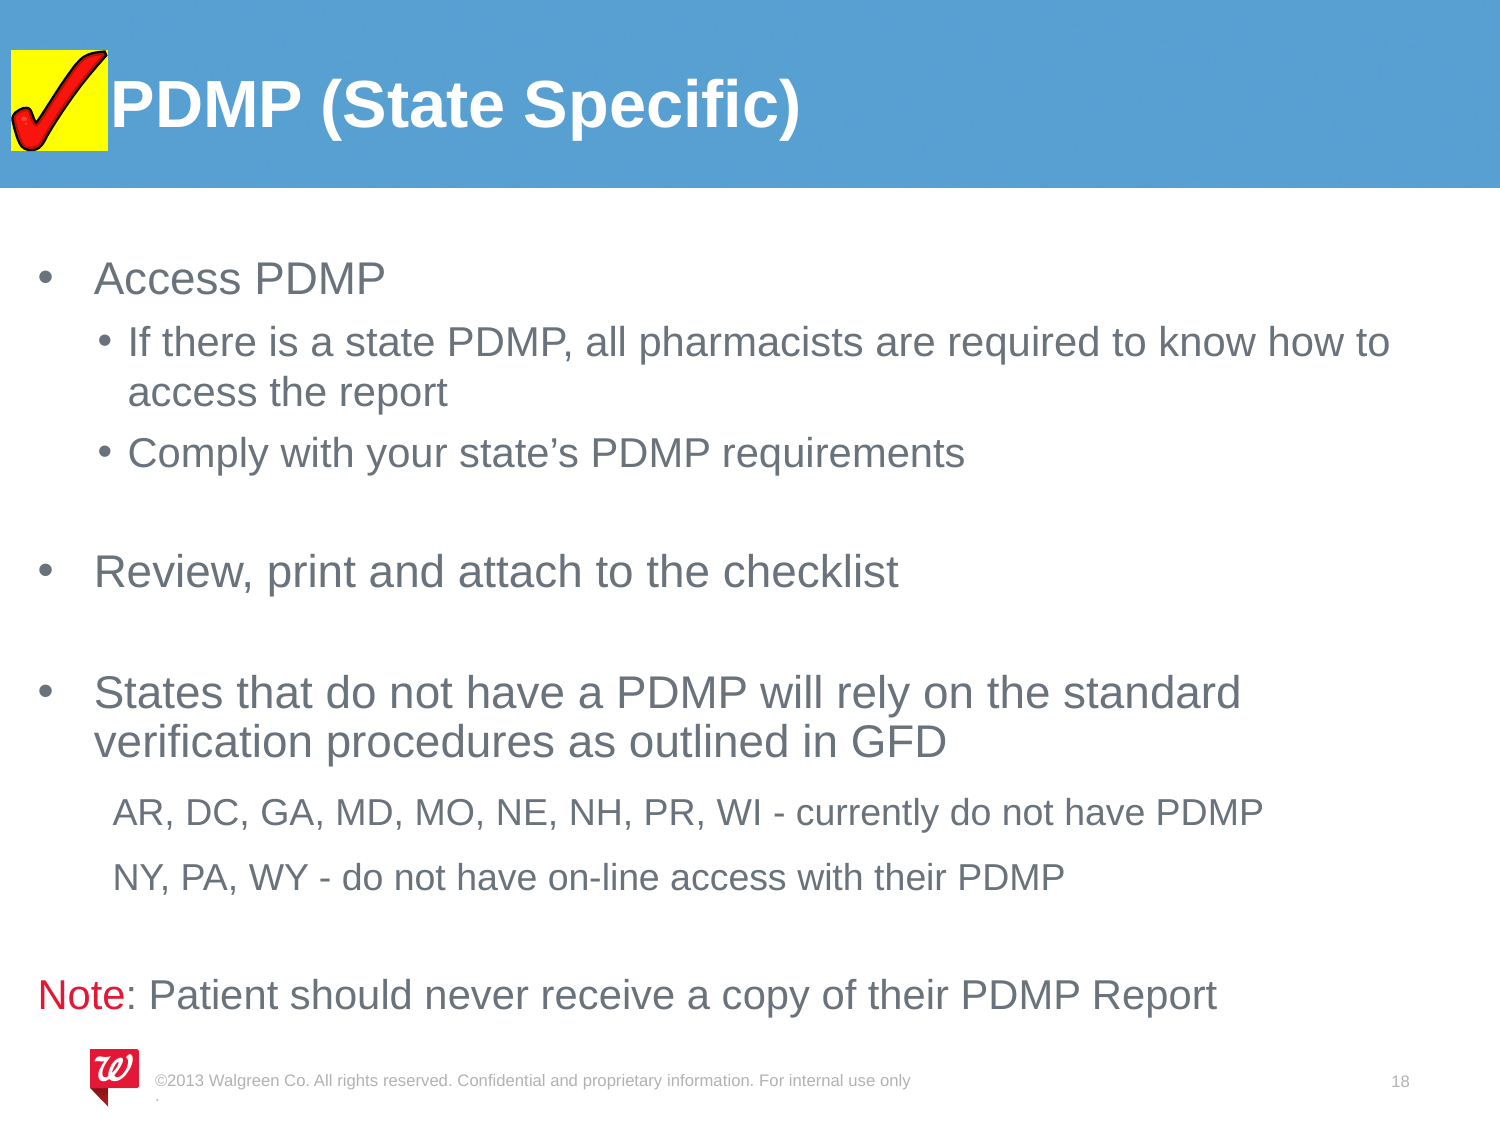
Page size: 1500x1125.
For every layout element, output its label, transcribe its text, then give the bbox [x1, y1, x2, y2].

footer ©2013 Walgreen Co. All rights reserved. Confidential and proprietary information. For internal use only. [139, 1050, 927, 1111]
picture [90, 1049, 145, 1107]
title PDMP (State Specific) [110, 29, 1446, 171]
slide_number 18 [1310, 1052, 1425, 1112]
picture [0, 0, 1500, 188]
list Access PDMP If there is a state PDMP, all pharmacists are required to know how to access the report Comply with your state’s PDMP requirements Review, print and attach to the checklist States that do not have a PDMP will rely on the standard verification procedures as outlined in GFD AR, DC, GA, MD, MO, NE, NH, PR, WI - currently do not have PDMP NY, PA, WY - do not have on-line access with their PDMP Note: Patient should never receive a copy of their PDMP Report [37, 254, 1461, 1043]
